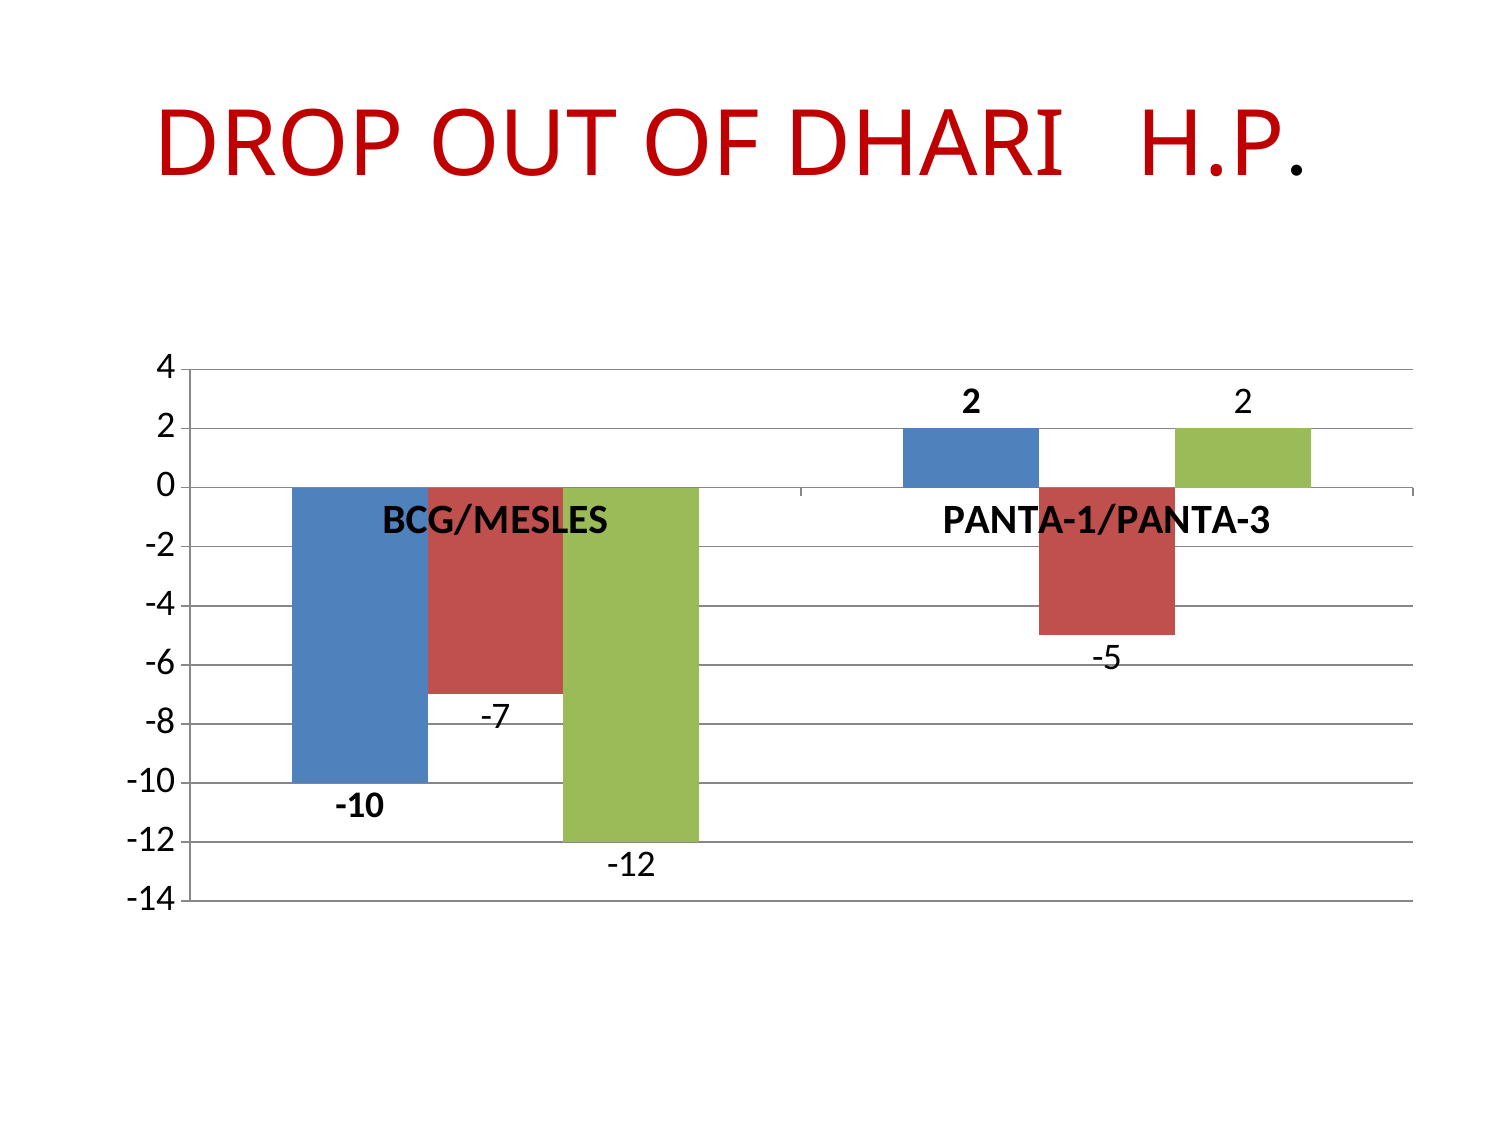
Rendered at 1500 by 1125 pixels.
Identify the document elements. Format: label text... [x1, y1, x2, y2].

chart [74, 262, 1426, 1006]
title DROP OUT OF DHARI H.P. [0, 45, 1463, 233]
